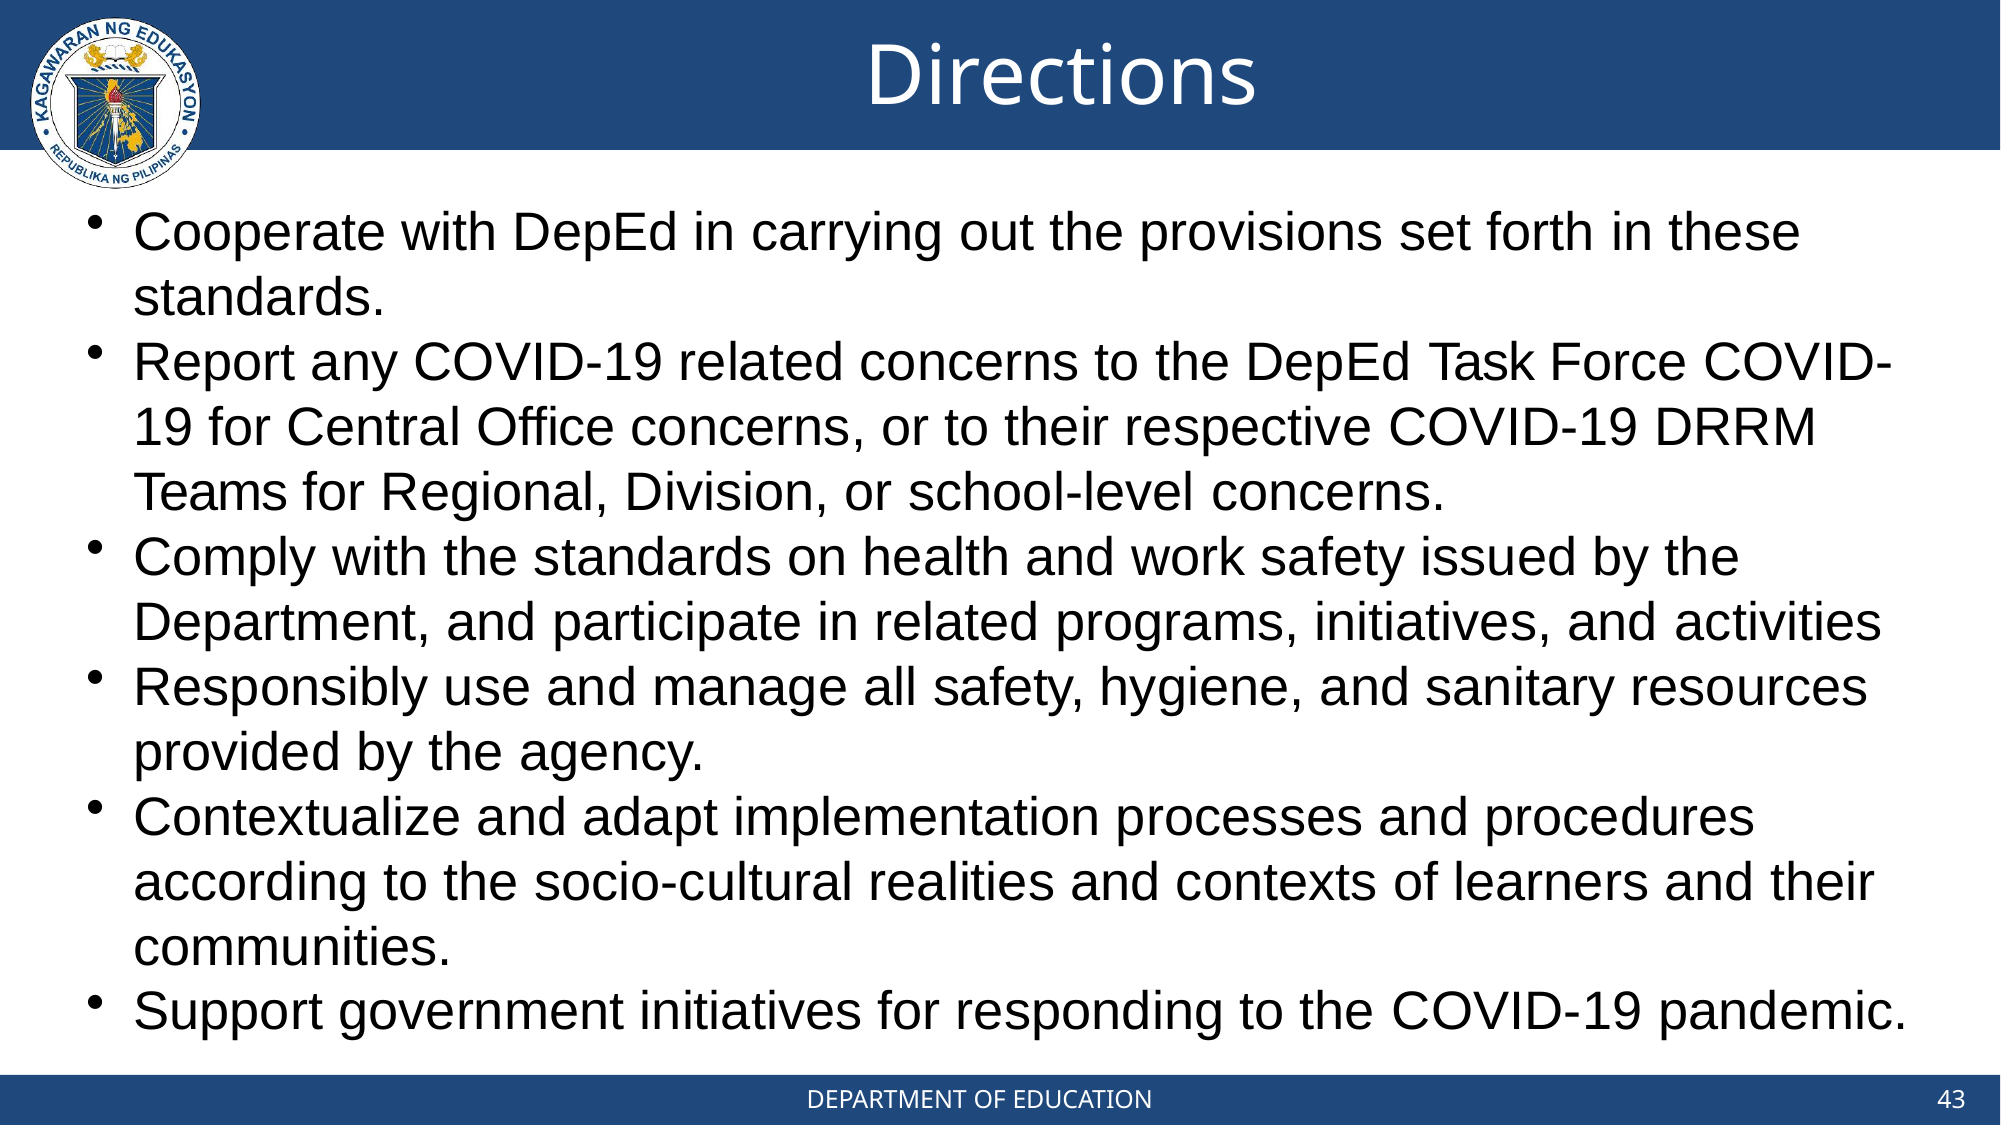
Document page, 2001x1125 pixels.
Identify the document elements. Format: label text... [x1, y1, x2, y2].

text_box Cooperate with DepEd in carrying out the provisions set forth in these standards. Report any COVID-19 related concerns to the DepEd Task Force COVID- 19 for Central Office concerns, or to their respective COVID-19 DRRM Teams for Regional, Division, or school-level concerns. Comply with the standards on health and work safety issued by the Department, and participate in related programs, initiatives, and activities Responsibly use and manage all safety, hygiene, and sanitary resources provided by the agency. Contextualize and adapt implementation processes and procedures according to the socio-cultural realities and contexts of learners and their communities. Support government initiatives for responding to the COVID-19 pandemic. [83, 194, 1938, 1041]
footer DEPARTMENT OF EDUCATION [804, 1083, 1196, 1125]
title Directions [862, 19, 1284, 194]
text_box [0, 0, 232, 220]
slide_number 43 [1931, 1083, 1975, 1125]
